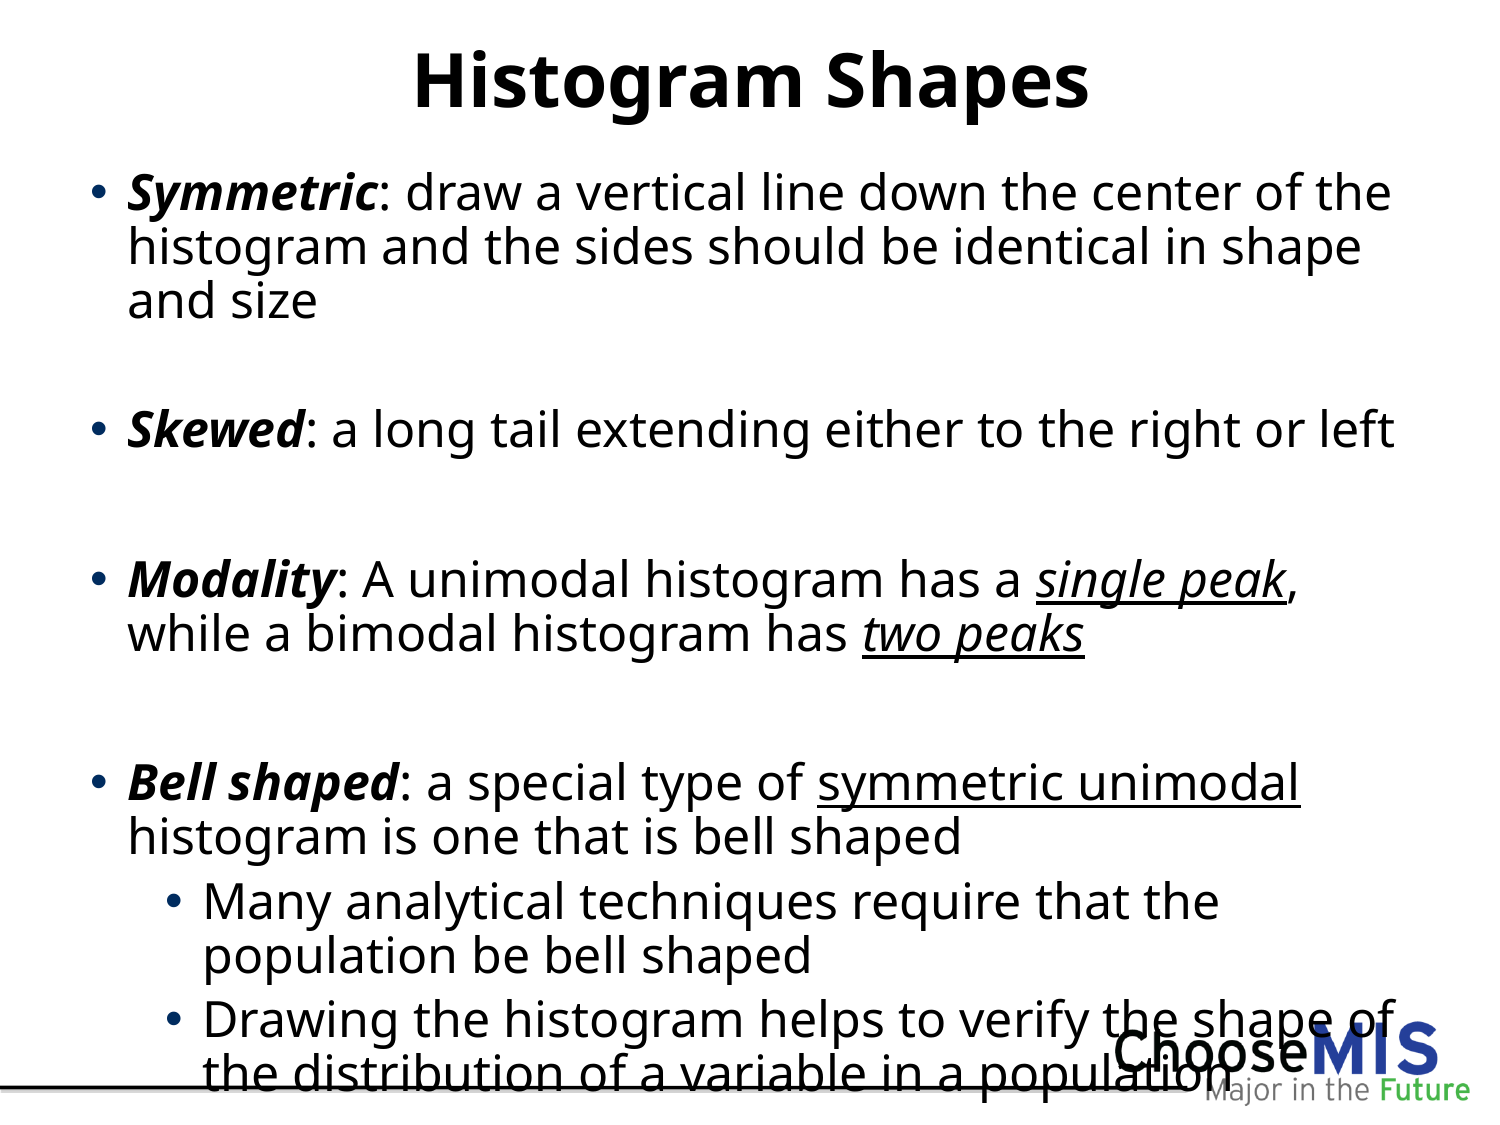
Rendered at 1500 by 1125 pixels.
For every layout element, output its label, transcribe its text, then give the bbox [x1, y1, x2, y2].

title Histogram Shapes [75, 5, 1427, 149]
list Symmetric: draw a vertical line down the center of the histogram and the sides should be identical in shape and size Skewed: a long tail extending either to the right or left Modality: A unimodal histogram has a single peak, while a bimodal histogram has two peaks Bell shaped: a special type of symmetric unimodal histogram is one that is bell shaped Many analytical techniques require that the population be bell shaped Drawing the histogram helps to verify the shape of the distribution of a variable in a population [74, 159, 1427, 1118]
picture [1427, 1012, 1472, 1107]
